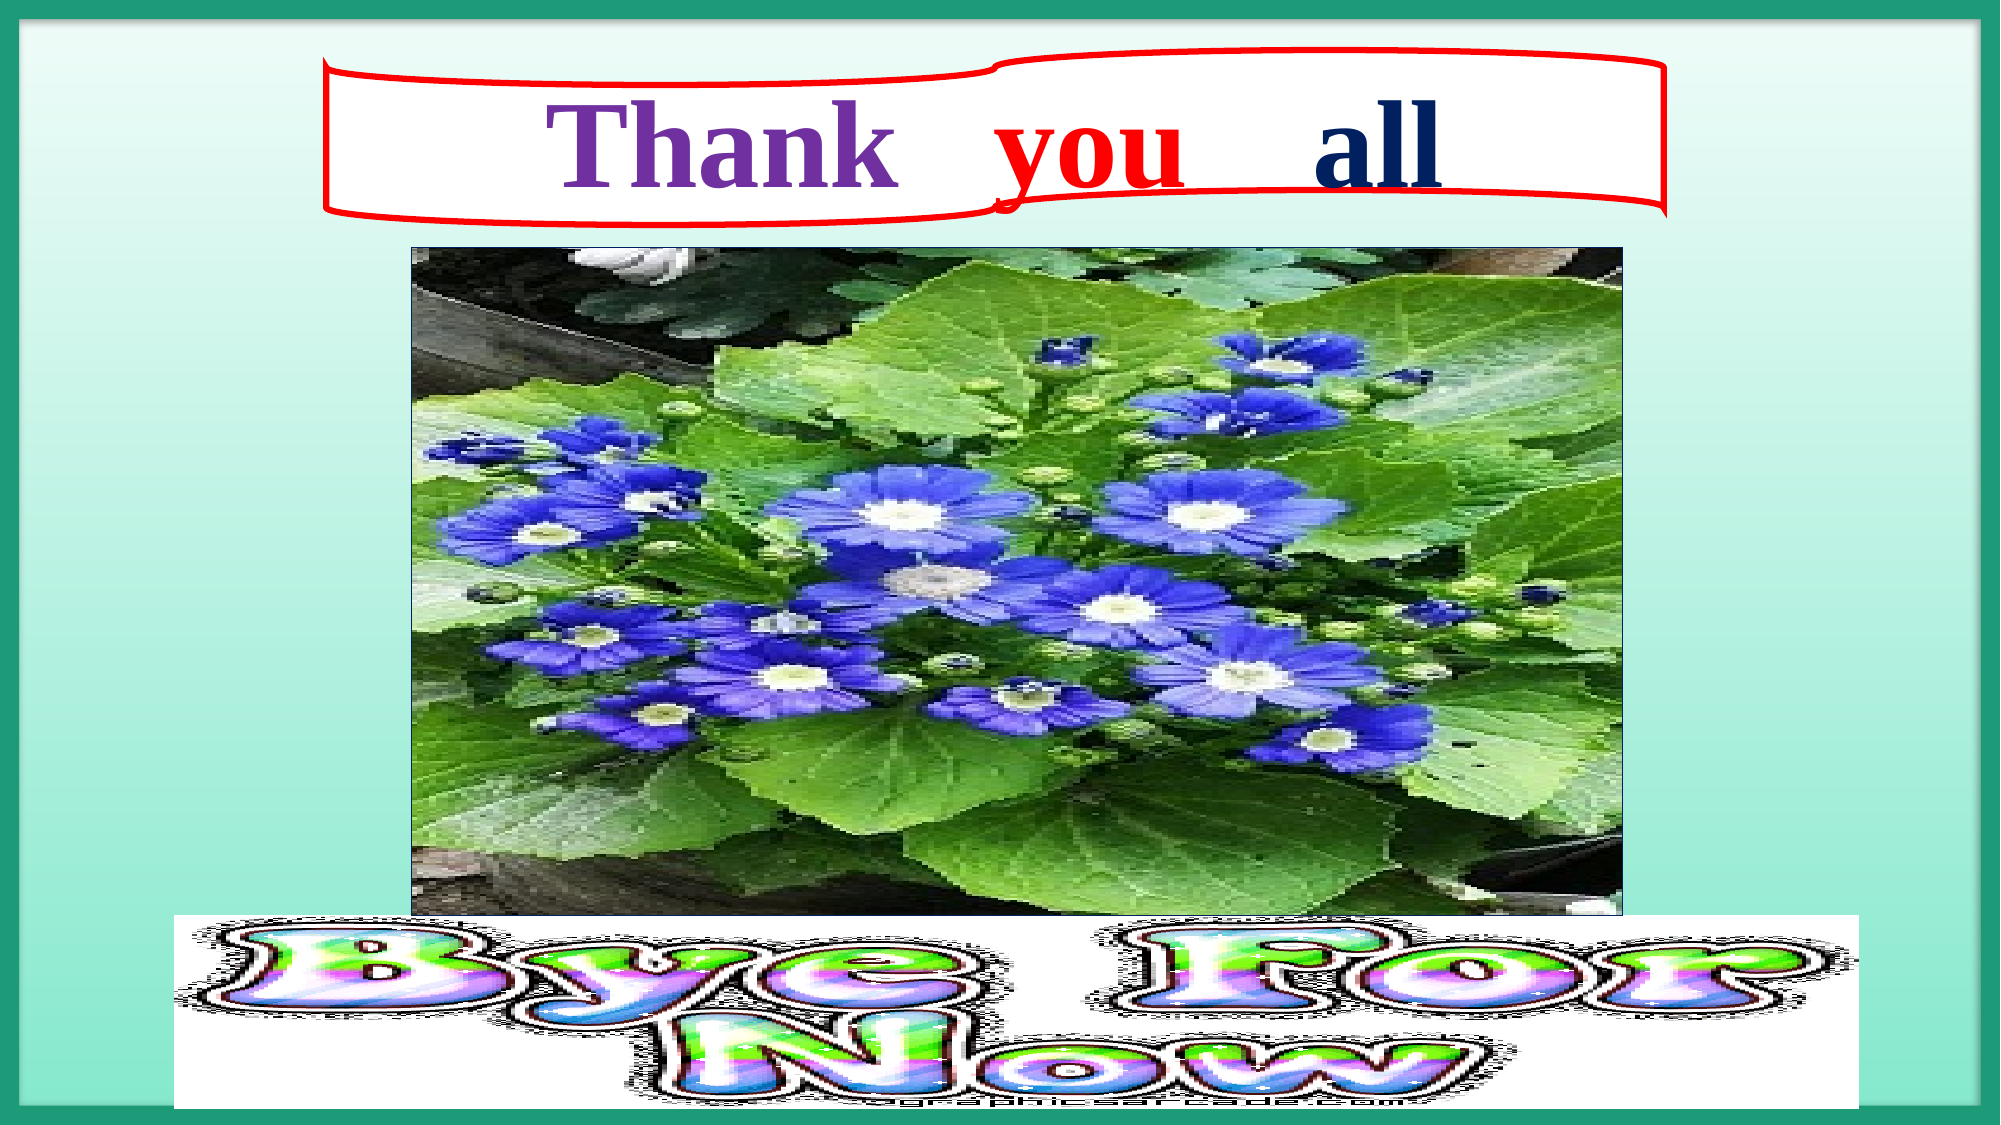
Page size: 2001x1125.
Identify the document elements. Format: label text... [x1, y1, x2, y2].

text_box [0, 0, 2000, 1125]
picture [174, 247, 1860, 1109]
text_box Thank you all [325, 48, 1665, 226]
